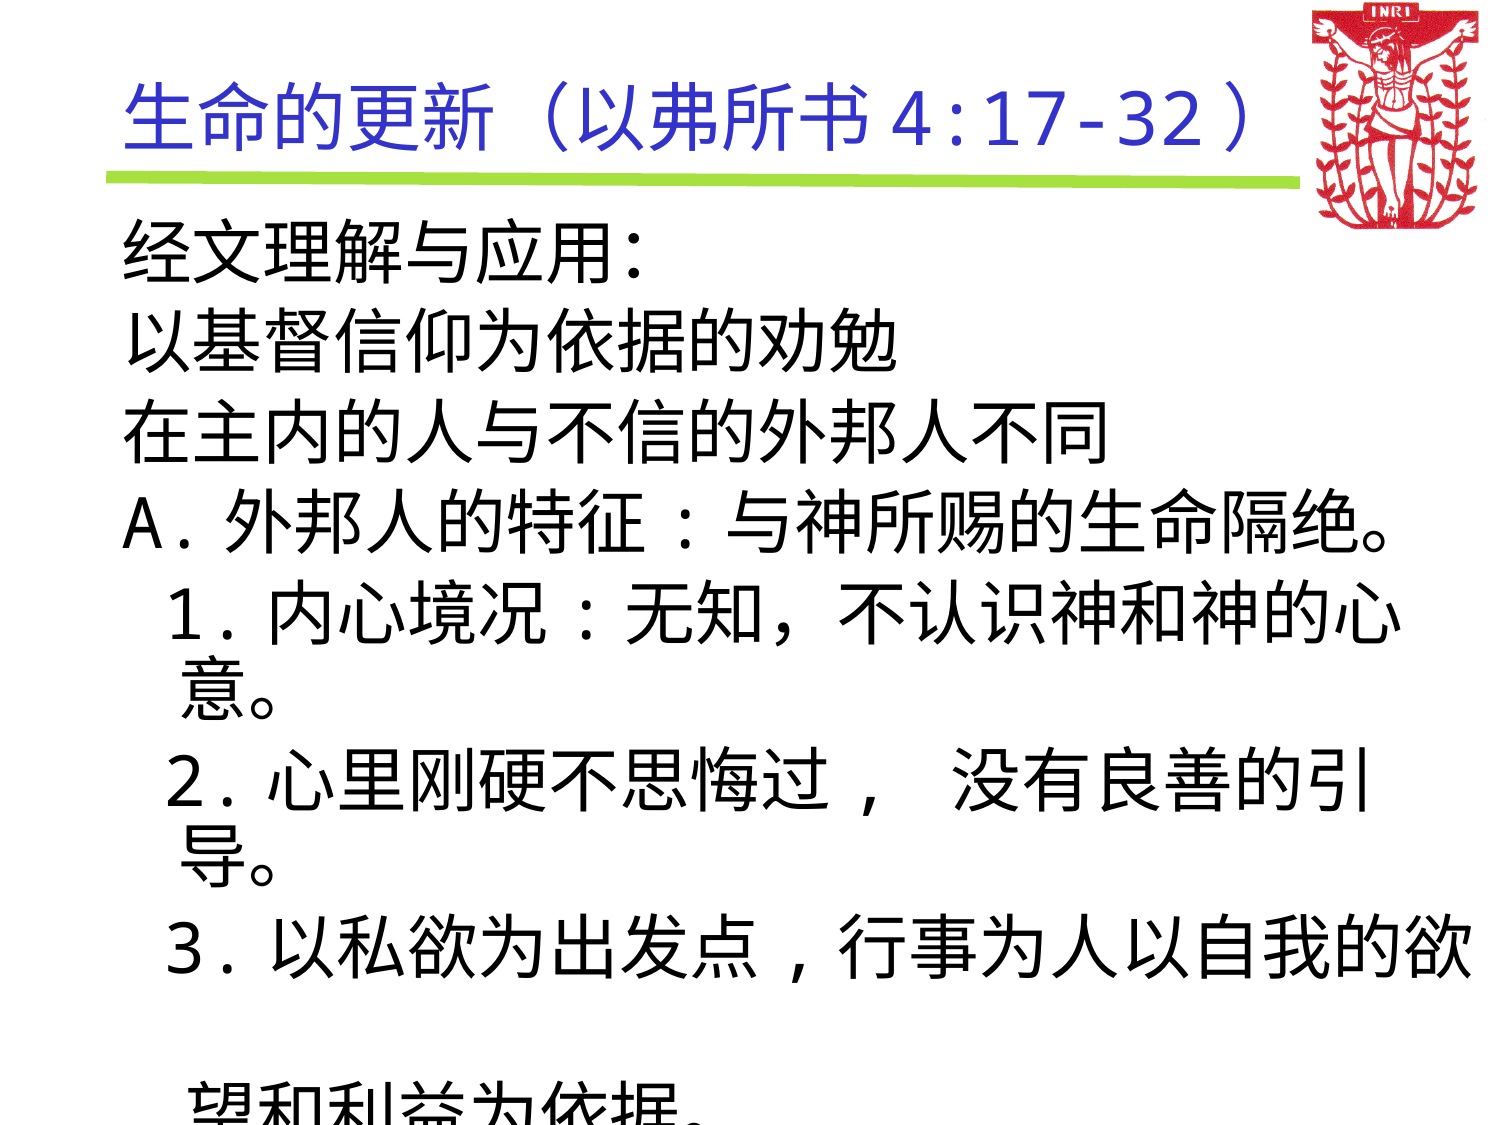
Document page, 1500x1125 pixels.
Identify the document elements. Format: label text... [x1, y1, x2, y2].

list 经文理解与应用： 以基督信仰为依据的劝勉 在主内的人与不信的外邦人不同 A.外邦人的特征:与神所赐的生命隔绝。 1.内心境况:无知，不认识神和神的心意。 2.心里刚硬不思悔过, 没有良善的引导。 3.以私欲为出发点,行事为人以自我的欲 望和利益为依据。 4.渐渐迷惑变坏，以至贪心行污秽。 [105, 199, 1500, 1076]
picture [1299, 0, 1500, 199]
title 生命的更新（以弗所书4:17-32） [105, 21, 1457, 199]
